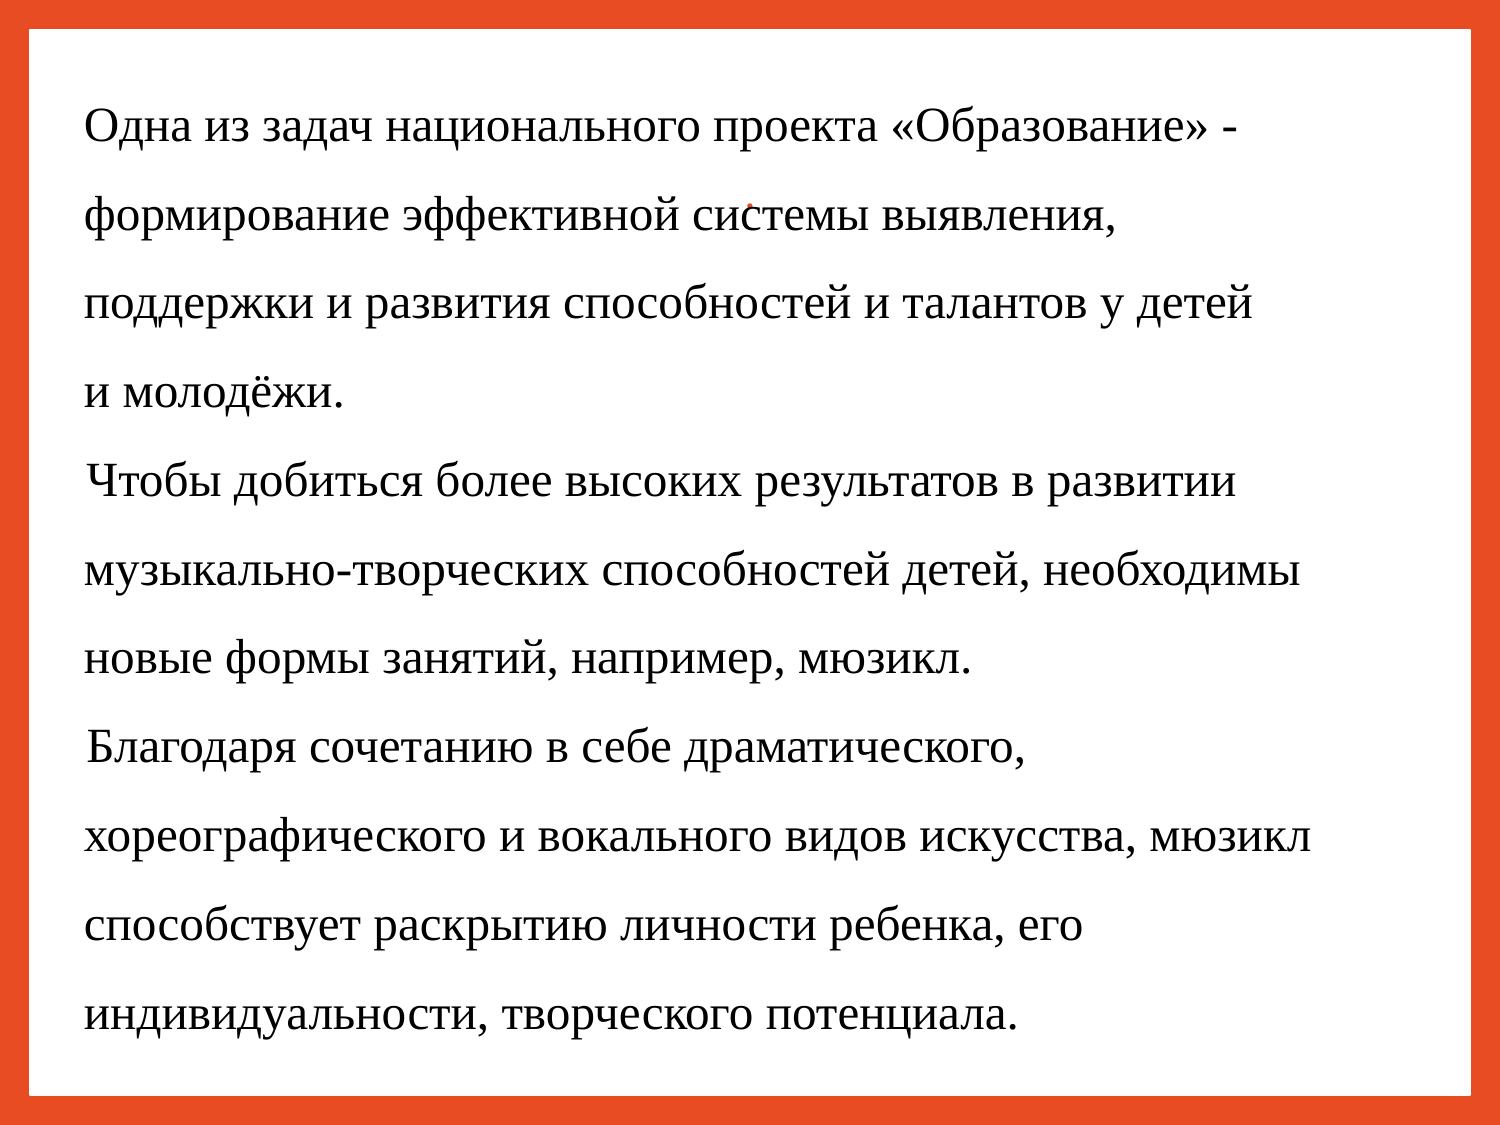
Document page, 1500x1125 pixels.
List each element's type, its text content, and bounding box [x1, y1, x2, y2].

title . [41, 42, 1459, 362]
list Одна из задач национального проекта «Образование» - формирование эффективной системы выявления, поддержки и развития способностей и талантов у детей и молодёжи. Чтобы добиться более высоких результатов в развитии музыкально-творческих способностей детей, необходимы новые формы занятий, например, мюзикл. Благодаря сочетанию в себе драматического, хореографического и вокального видов искусства, мюзикл способствует раскрытию личности ребенка, его индивидуальности, творческого потенциала. [41, 54, 1356, 1047]
